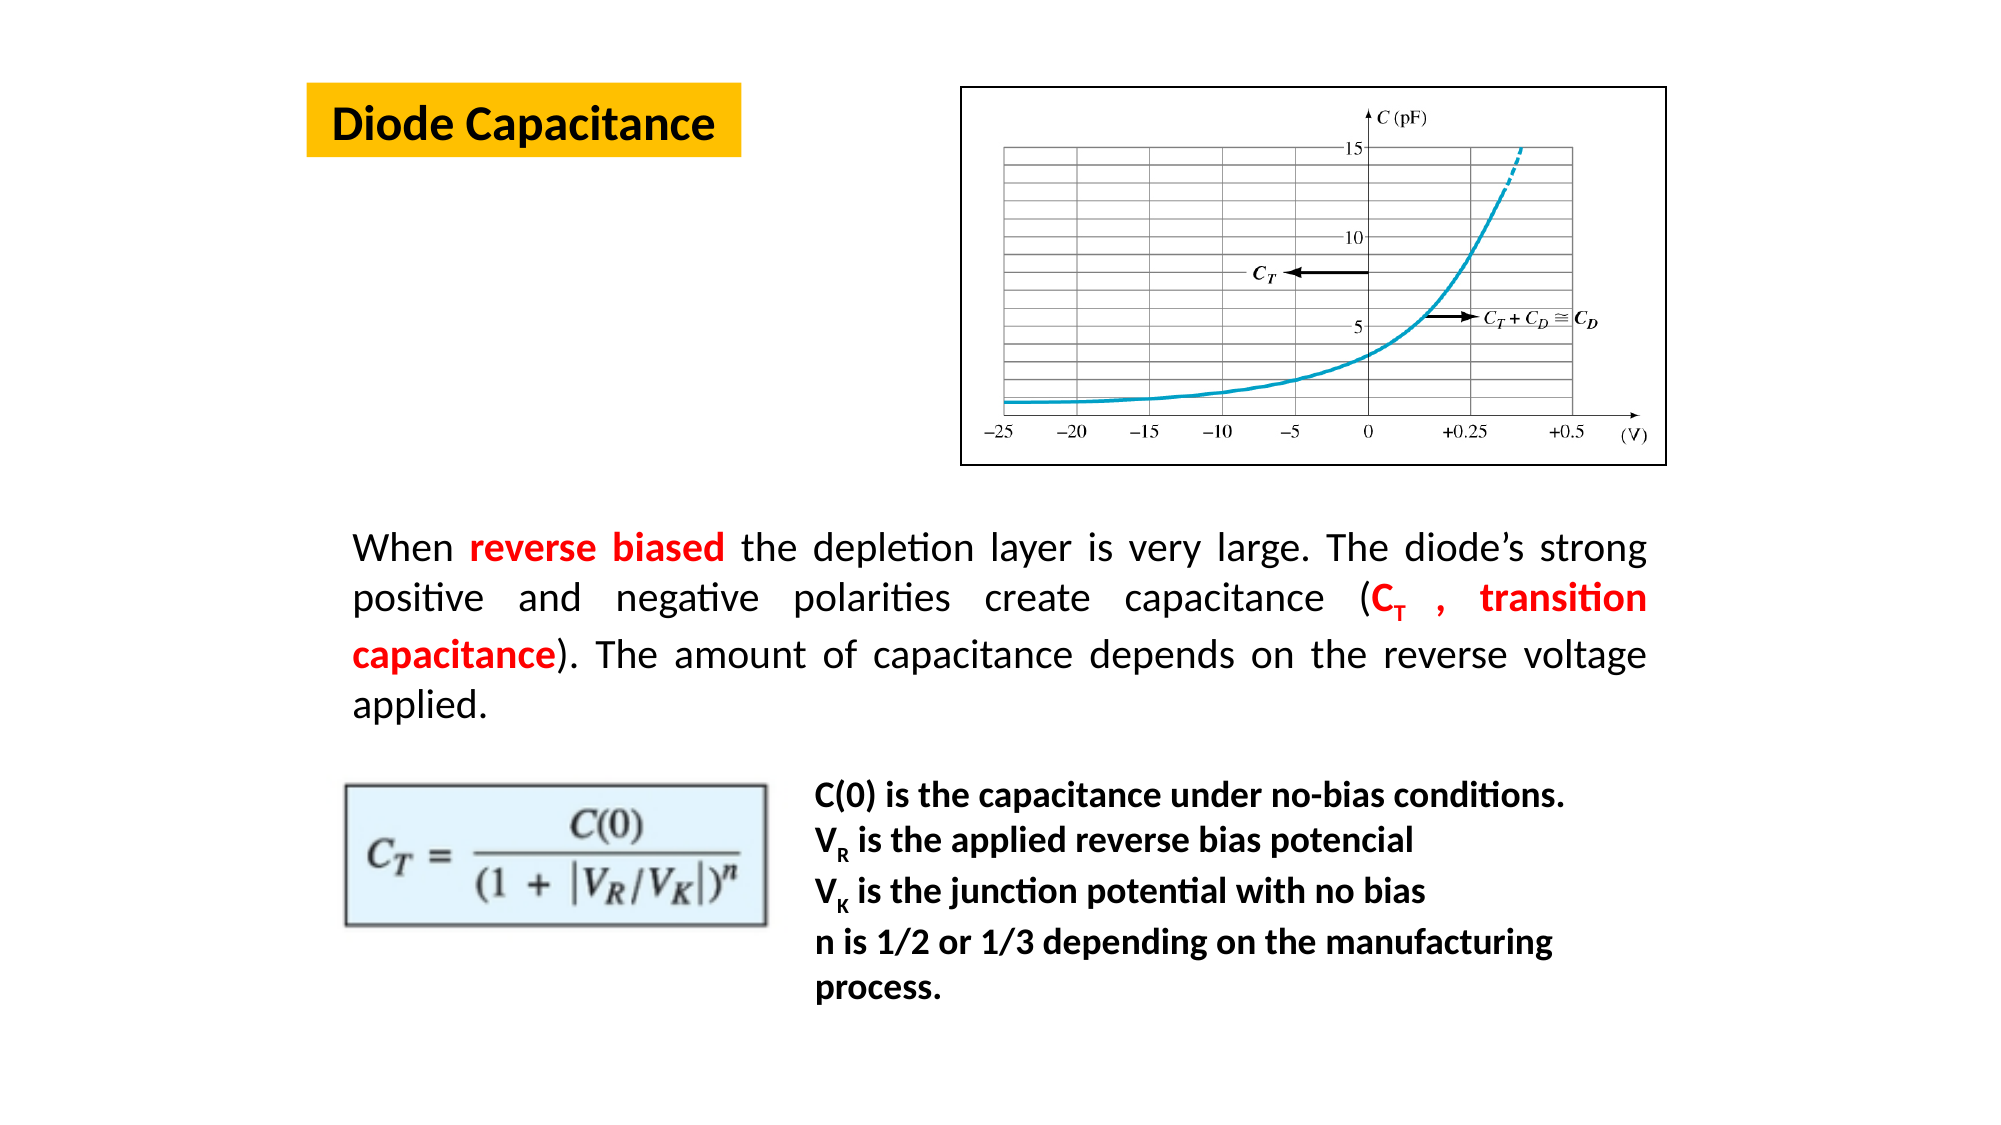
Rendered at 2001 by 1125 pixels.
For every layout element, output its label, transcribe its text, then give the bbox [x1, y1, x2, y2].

picture [325, 774, 788, 949]
text_box Diode Capacitance [306, 82, 742, 158]
text_box When reverse biased the depletion layer is very large. The diode’s strong positive and negative polarities create capacitance (CT , transition capacitance). The amount of capacitance depends on the reverse voltage applied. [337, 512, 1663, 734]
text_box C(0) is the capacitance under no-bias conditions. VR is the applied reverse bias potencial VK is the junction potential with no bias n is 1/2 or 1/3 depending on the manufacturing process. [800, 762, 1690, 1015]
picture [962, 87, 1665, 465]
